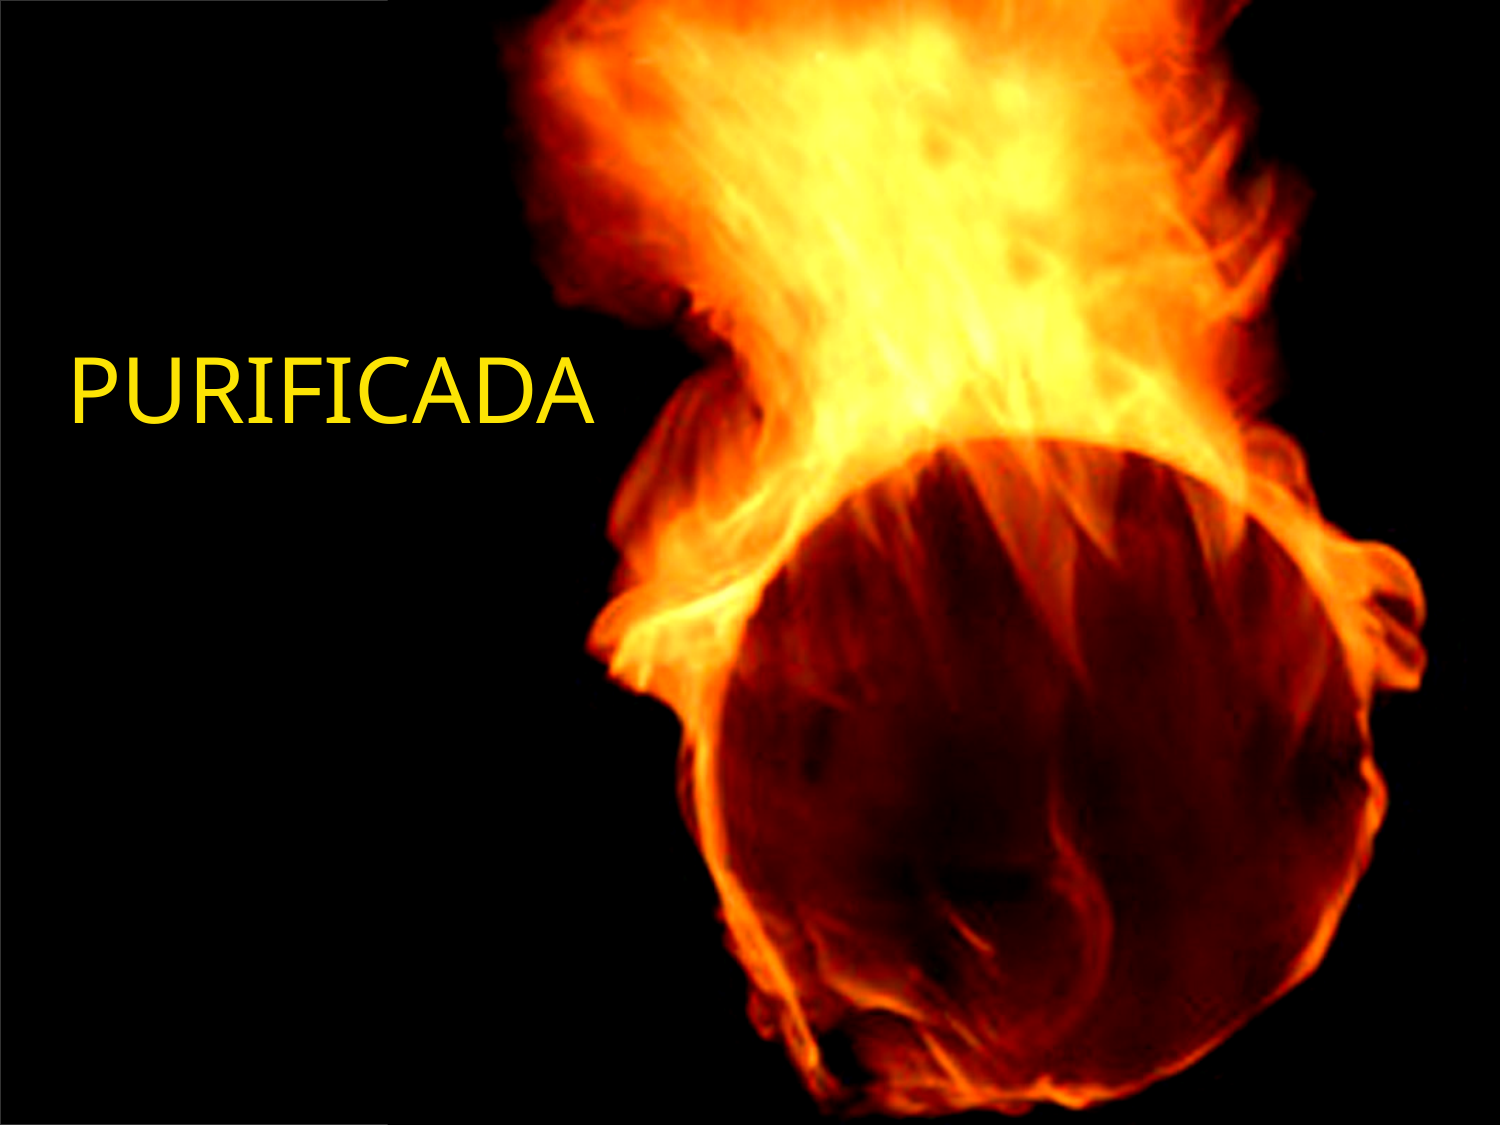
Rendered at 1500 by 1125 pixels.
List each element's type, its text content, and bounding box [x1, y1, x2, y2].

picture [387, 0, 1500, 1125]
text_box PURIFICADA [51, 324, 387, 450]
